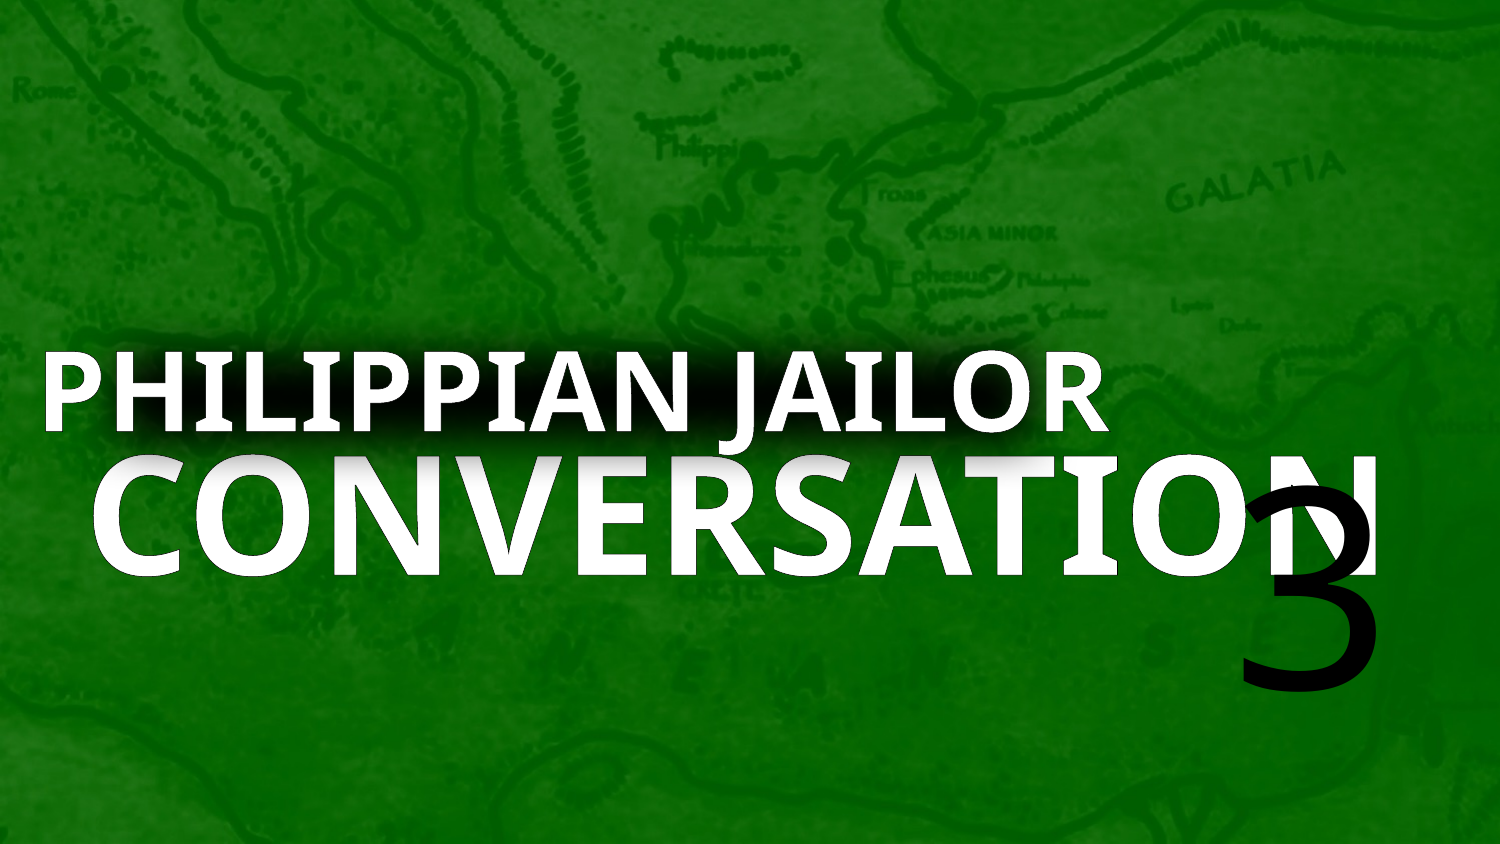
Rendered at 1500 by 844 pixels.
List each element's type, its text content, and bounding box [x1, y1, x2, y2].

text_box CONVERSATION [68, 400, 1216, 616]
text_box PHILIPPIAN JAILOR [0, 311, 1209, 488]
text_box 3 [1216, 400, 1411, 754]
picture [0, 0, 1500, 844]
